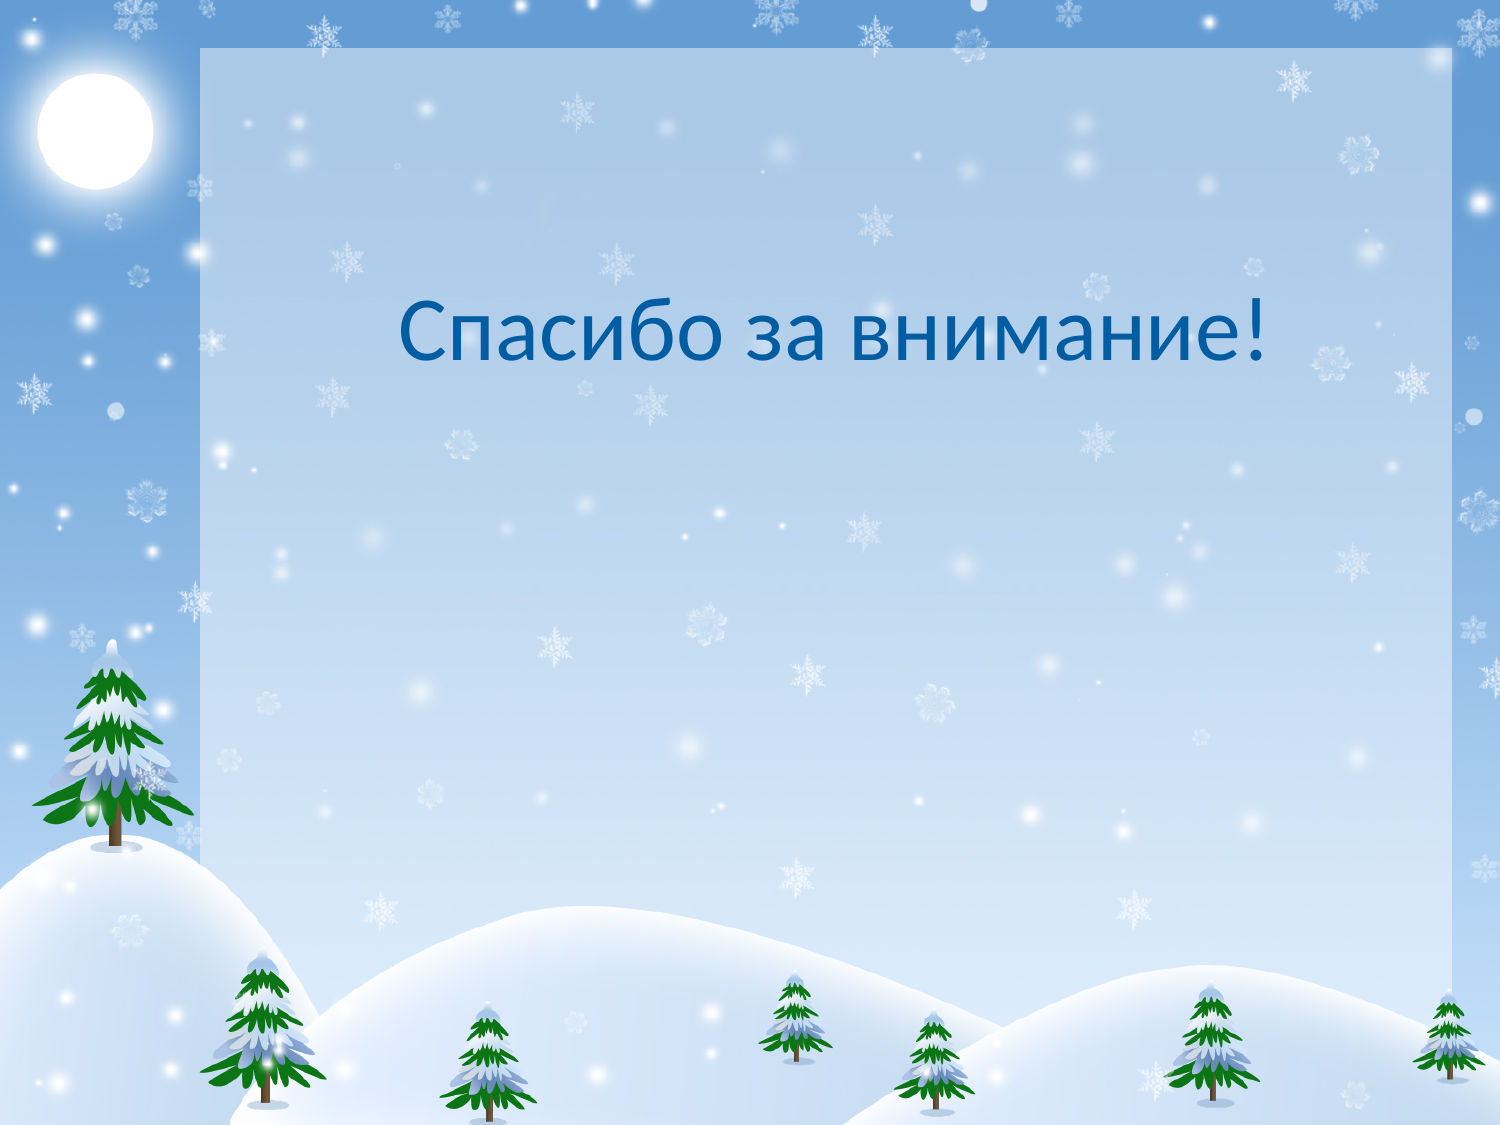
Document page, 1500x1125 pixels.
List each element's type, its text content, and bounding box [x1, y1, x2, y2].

list Спасибо за внимание! [200, 261, 1454, 959]
picture [0, 0, 1500, 1125]
